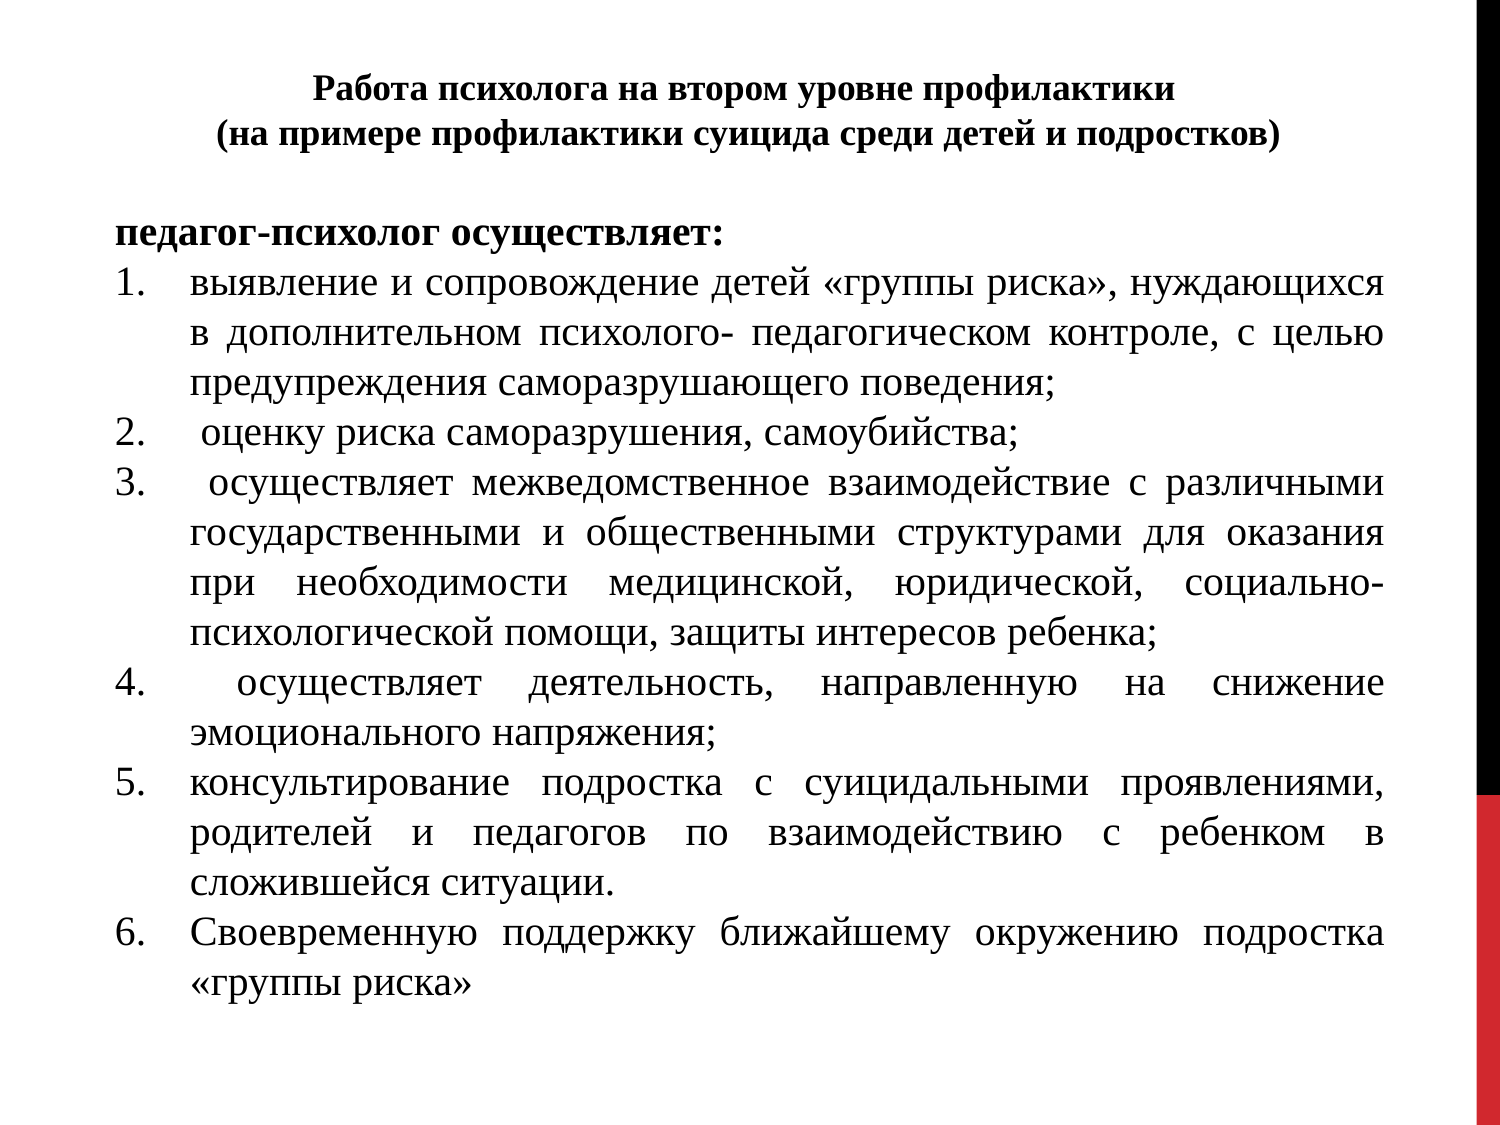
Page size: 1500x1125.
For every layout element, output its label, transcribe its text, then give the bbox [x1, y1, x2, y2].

text_box Работа психолога на втором уровне профилактики (на примере профилактики суицида среди детей и подростков) [64, 55, 1424, 161]
text_box педагог-психолог осуществляет: выявление и сопровождение детей «группы риска», нуждающихся в дополнительном психолого- педагогическом контроле, с целью предупреждения саморазрушающего поведения; оценку риска саморазрушения, самоубийства; осуществляет межведомственное взаимодействие с различными государственными и общественными структурами для оказания при необходимости медицинской, юридической, социально-психологической помощи, защиты интересов ребенка; осуществляет деятельность, направленную на снижение эмоционального напряжения; консультирование подростка с суицидальными проявлениями, родителей и педагогов по взаимодействию с ребенком в сложившейся ситуации. Своевременную поддержку ближайшему окружению подростка «группы риска» [100, 196, 1400, 1012]
